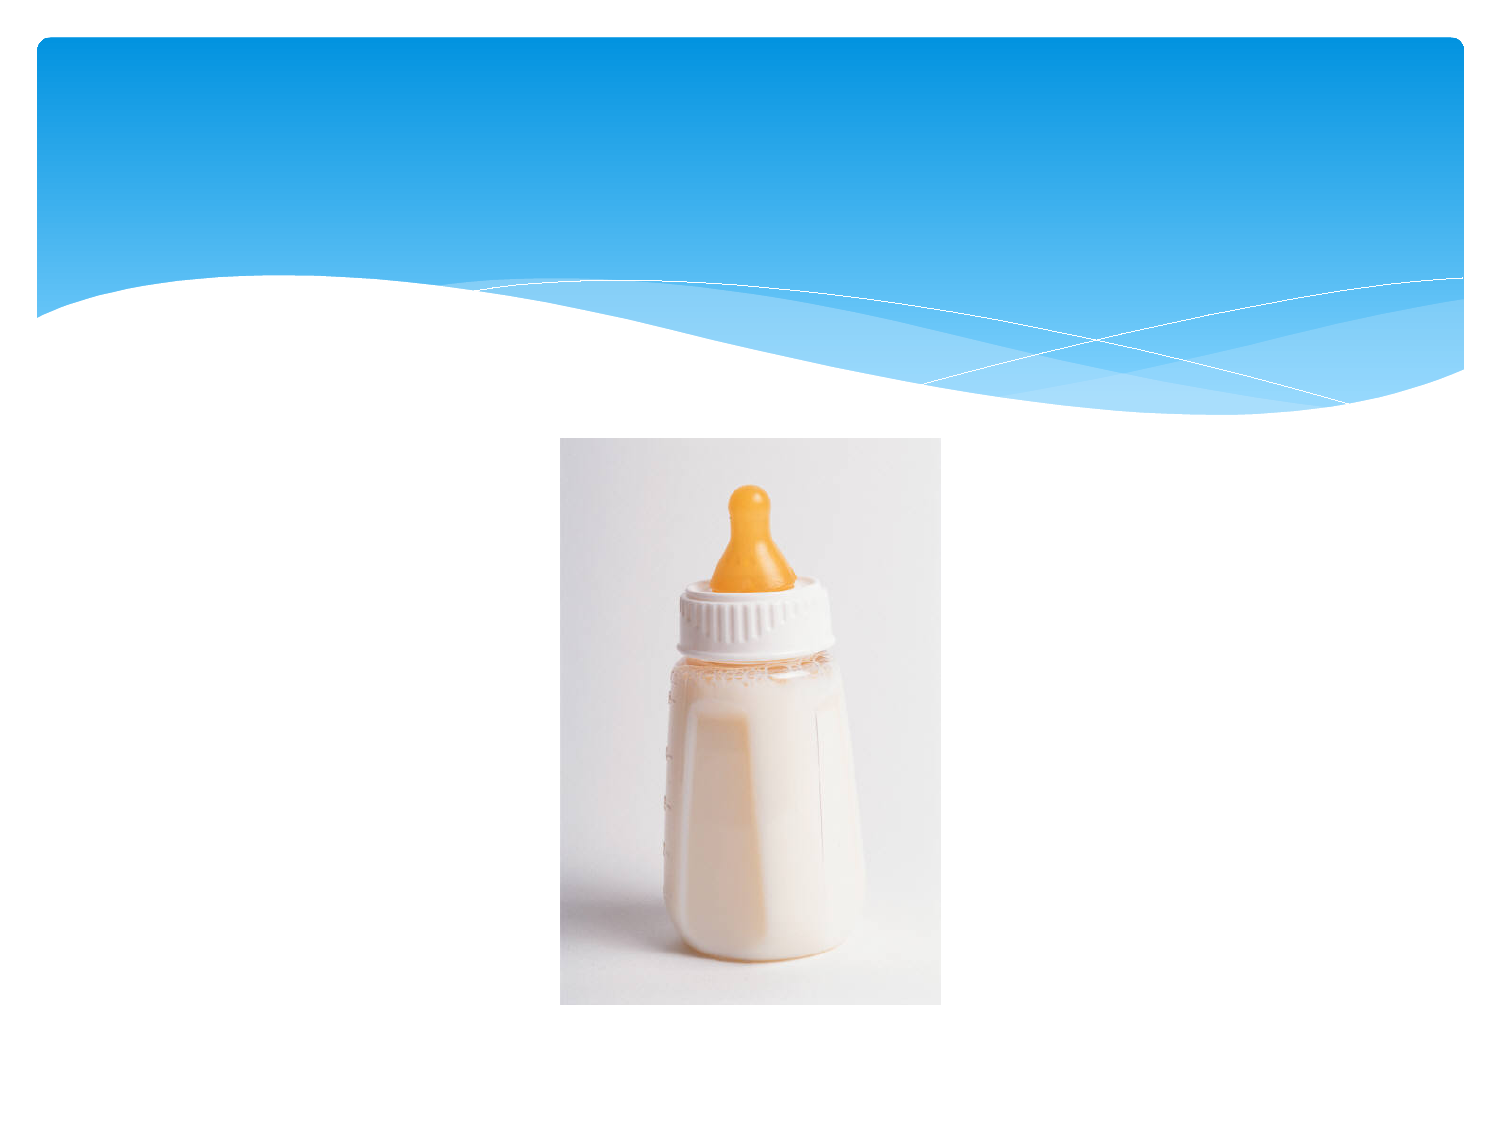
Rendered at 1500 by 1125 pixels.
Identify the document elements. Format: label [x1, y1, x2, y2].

list [560, 438, 941, 1006]
